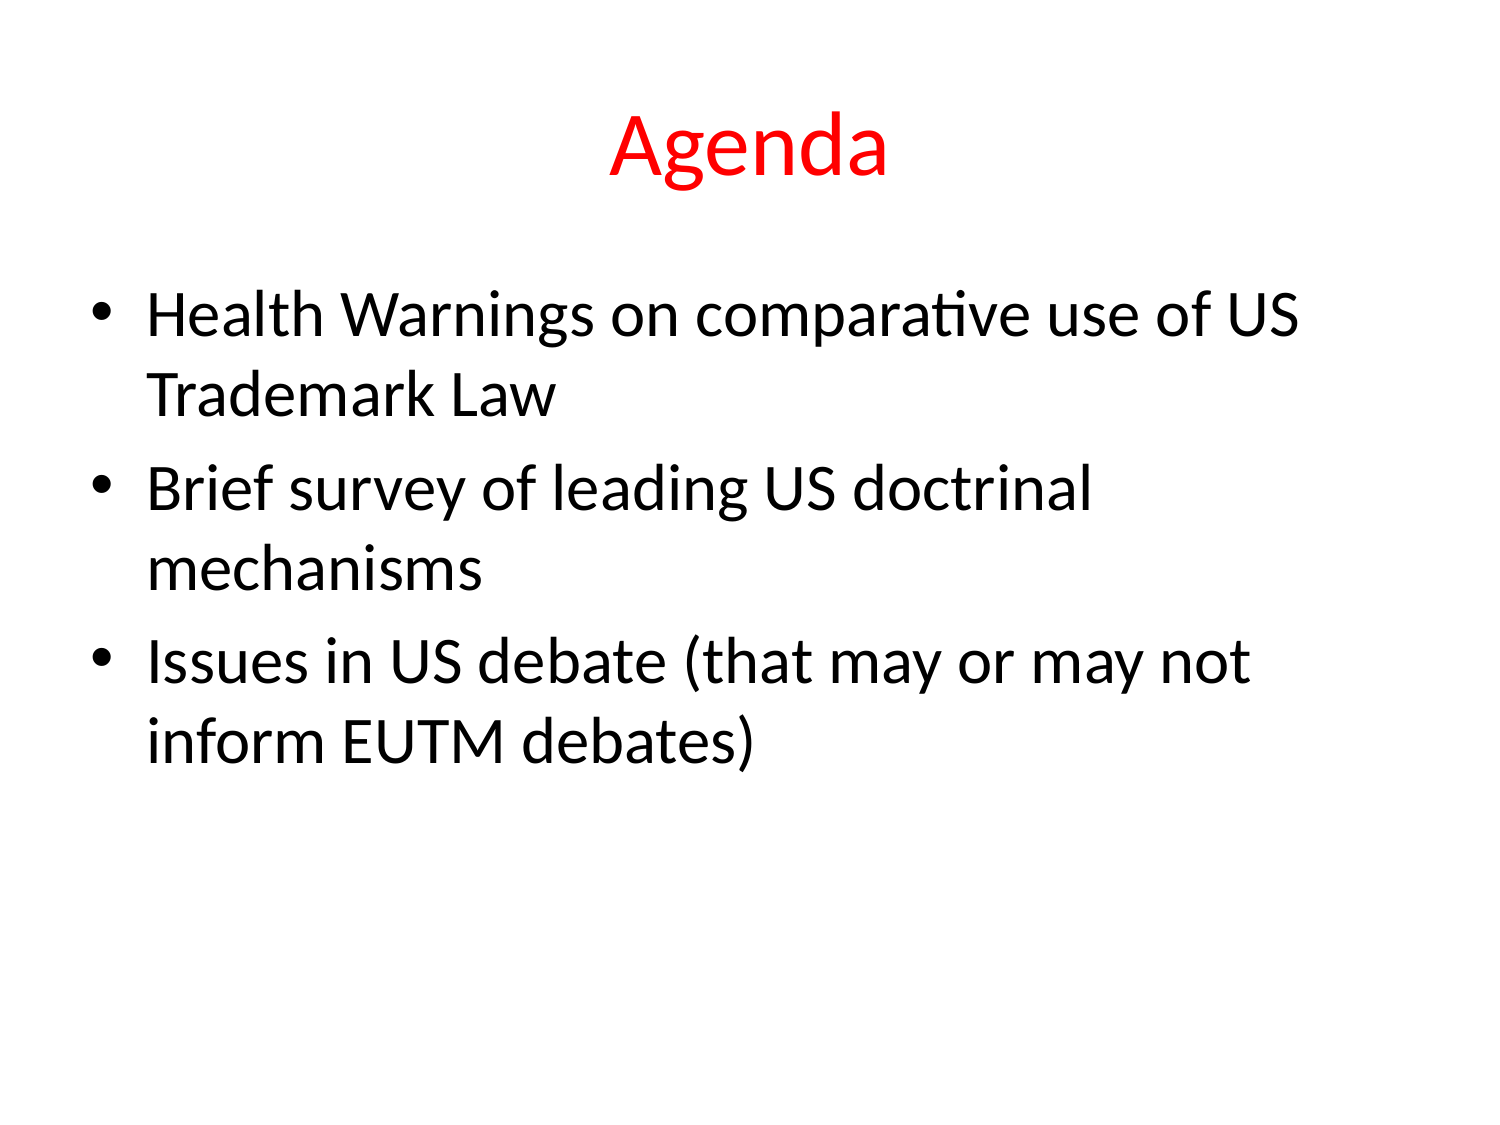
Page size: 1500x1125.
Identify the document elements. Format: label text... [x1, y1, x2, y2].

list Health Warnings on comparative use of US Trademark Law Brief survey of leading US doctrinal mechanisms Issues in US debate (that may or may not inform EUTM debates) [75, 262, 1425, 1005]
title Agenda [75, 45, 1425, 233]
